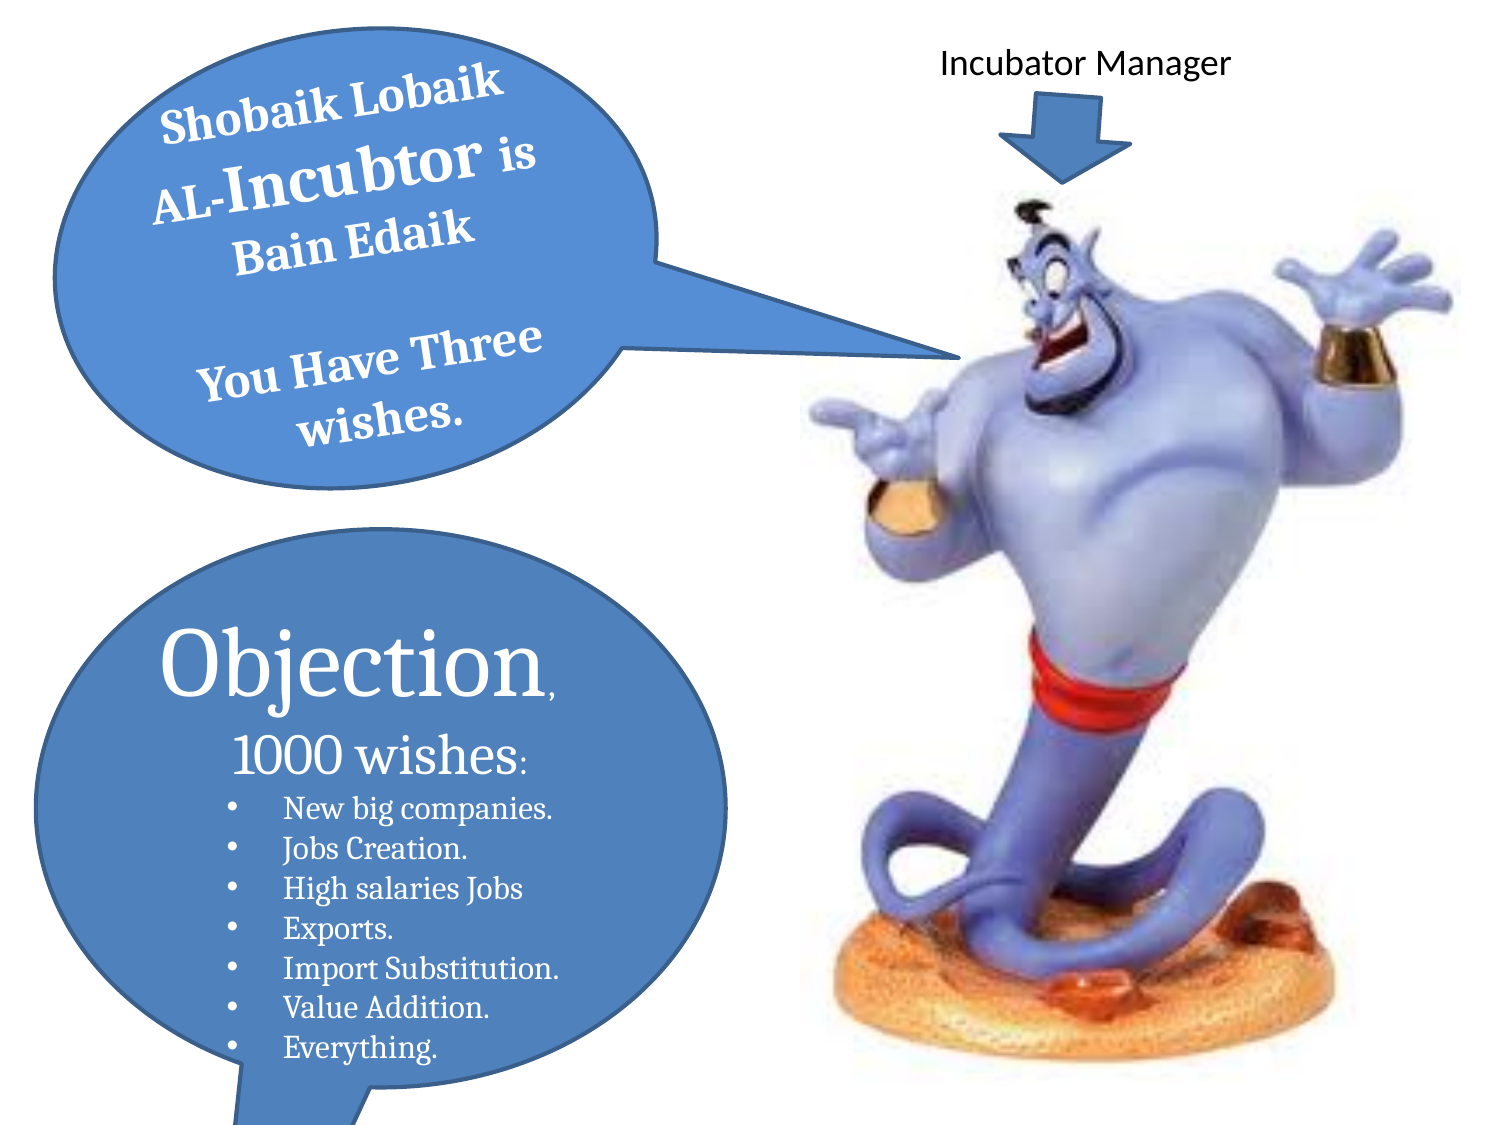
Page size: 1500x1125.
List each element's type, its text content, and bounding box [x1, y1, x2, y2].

text_box Objection, 1000 wishes: New big companies. Jobs Creation. High salaries Jobs Exports. Import Substitution. Value Addition. Everything. [33, 527, 728, 1125]
text_box [998, 91, 1133, 185]
text_box Shobaik Lobaik AL-Incubtor is Bain Edaik You Have Three wishes. [52, 26, 794, 491]
picture [799, 190, 1462, 1113]
text_box Incubator Manager [903, 30, 1269, 90]
